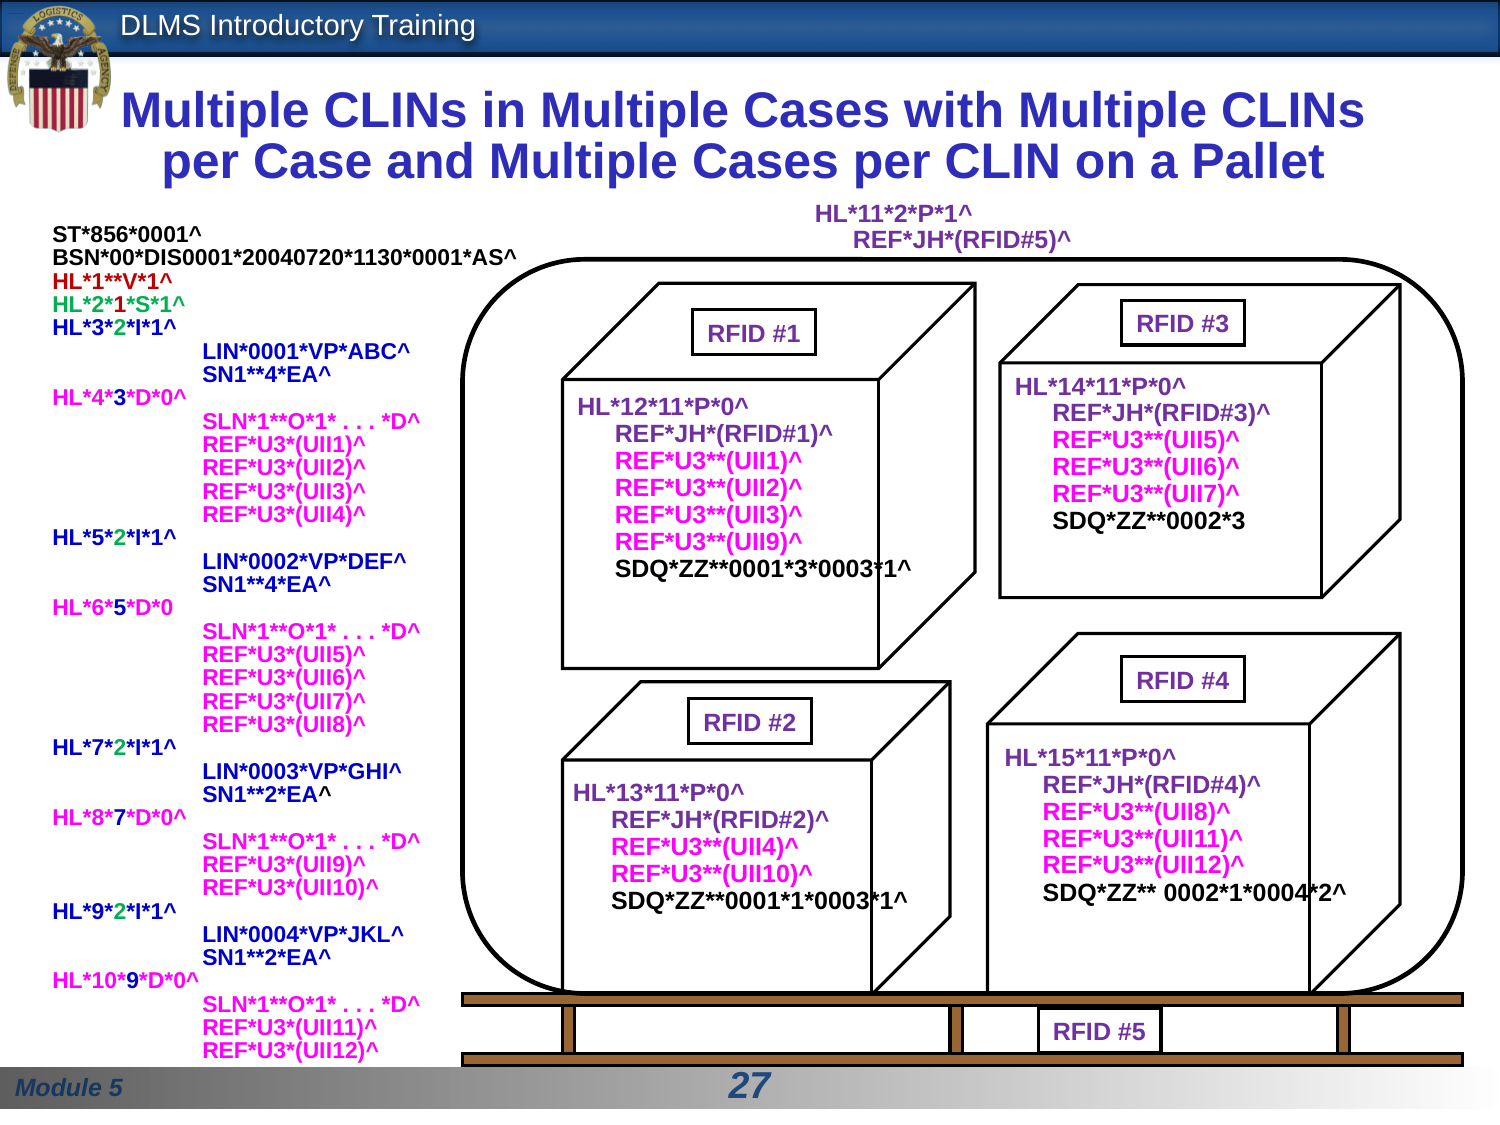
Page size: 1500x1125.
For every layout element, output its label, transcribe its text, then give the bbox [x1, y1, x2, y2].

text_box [462, 192, 1463, 1066]
title Multiple CLINs in Multiple Cases with Multiple CLINs per Case and Multiple Cases per CLIN on a Pallet [74, 74, 1413, 201]
picture [3, 3, 117, 138]
text_box ST*856*0001^ BSN*00*DIS0001*20040720*1130*0001*AS^ HL*1**V*1^ HL*2*1*S*1^ HL*3*2*I*1^ LIN*0001*VP*ABC^ SN1**4*EA^ HL*4*3*D*0^ SLN*1**O*1* . . . *D^ REF*U3*(UII1)^ REF*U3*(UII2)^ REF*U3*(UII3)^ REF*U3*(UII4)^ HL*5*2*I*1^ LIN*0002*VP*DEF^ SN1**4*EA^ HL*6*5*D*0 SLN*1**O*1* . . . *D^ REF*U3*(UII5)^ REF*U3*(UII6)^ REF*U3*(UII7)^ REF*U3*(UII8)^ HL*7*2*I*1^ LIN*0003*VP*GHI^ SN1**2*EA^ HL*8*7*D*0^ SLN*1**O*1* . . . *D^ REF*U3*(UII9)^ REF*U3*(UII10)^ HL*9*2*I*1^ LIN*0004*VP*JKL^ SN1**2*EA^ HL*10*9*D*0^ SLN*1**O*1* . . . *D^ REF*U3*(UII11)^ REF*U3*(UII12)^ [37, 212, 460, 1072]
